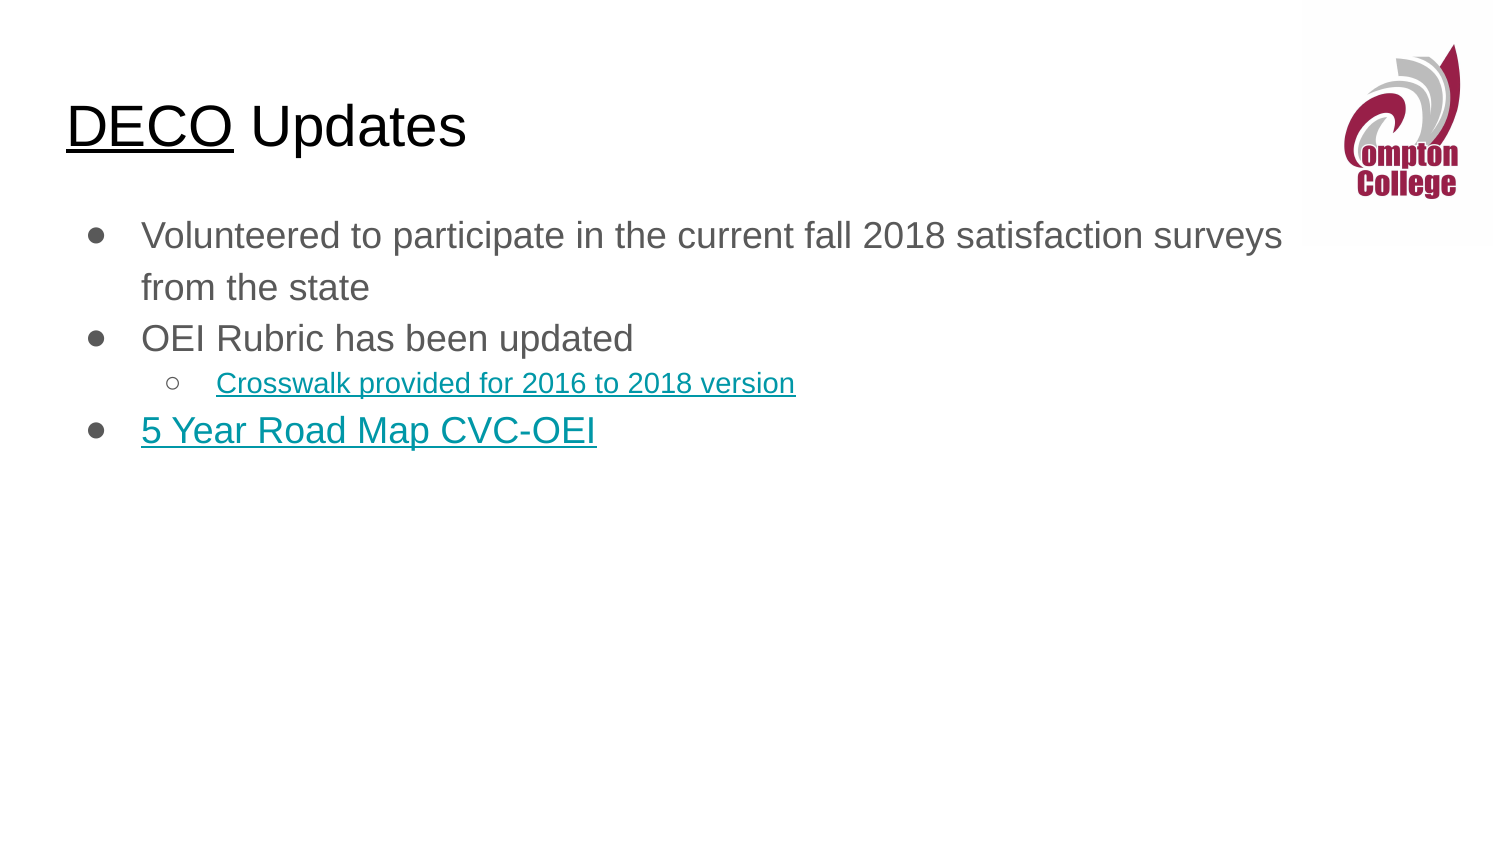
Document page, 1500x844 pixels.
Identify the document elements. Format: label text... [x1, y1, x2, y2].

list Volunteered to participate in the current fall 2018 satisfaction surveys from the state OEI Rubric has been updated Crosswalk provided for 2016 to 2018 version 5 Year Road Map CVC-OEI [51, 189, 1323, 750]
title DECO Updates [51, 72, 1449, 167]
picture [1302, 0, 1493, 246]
